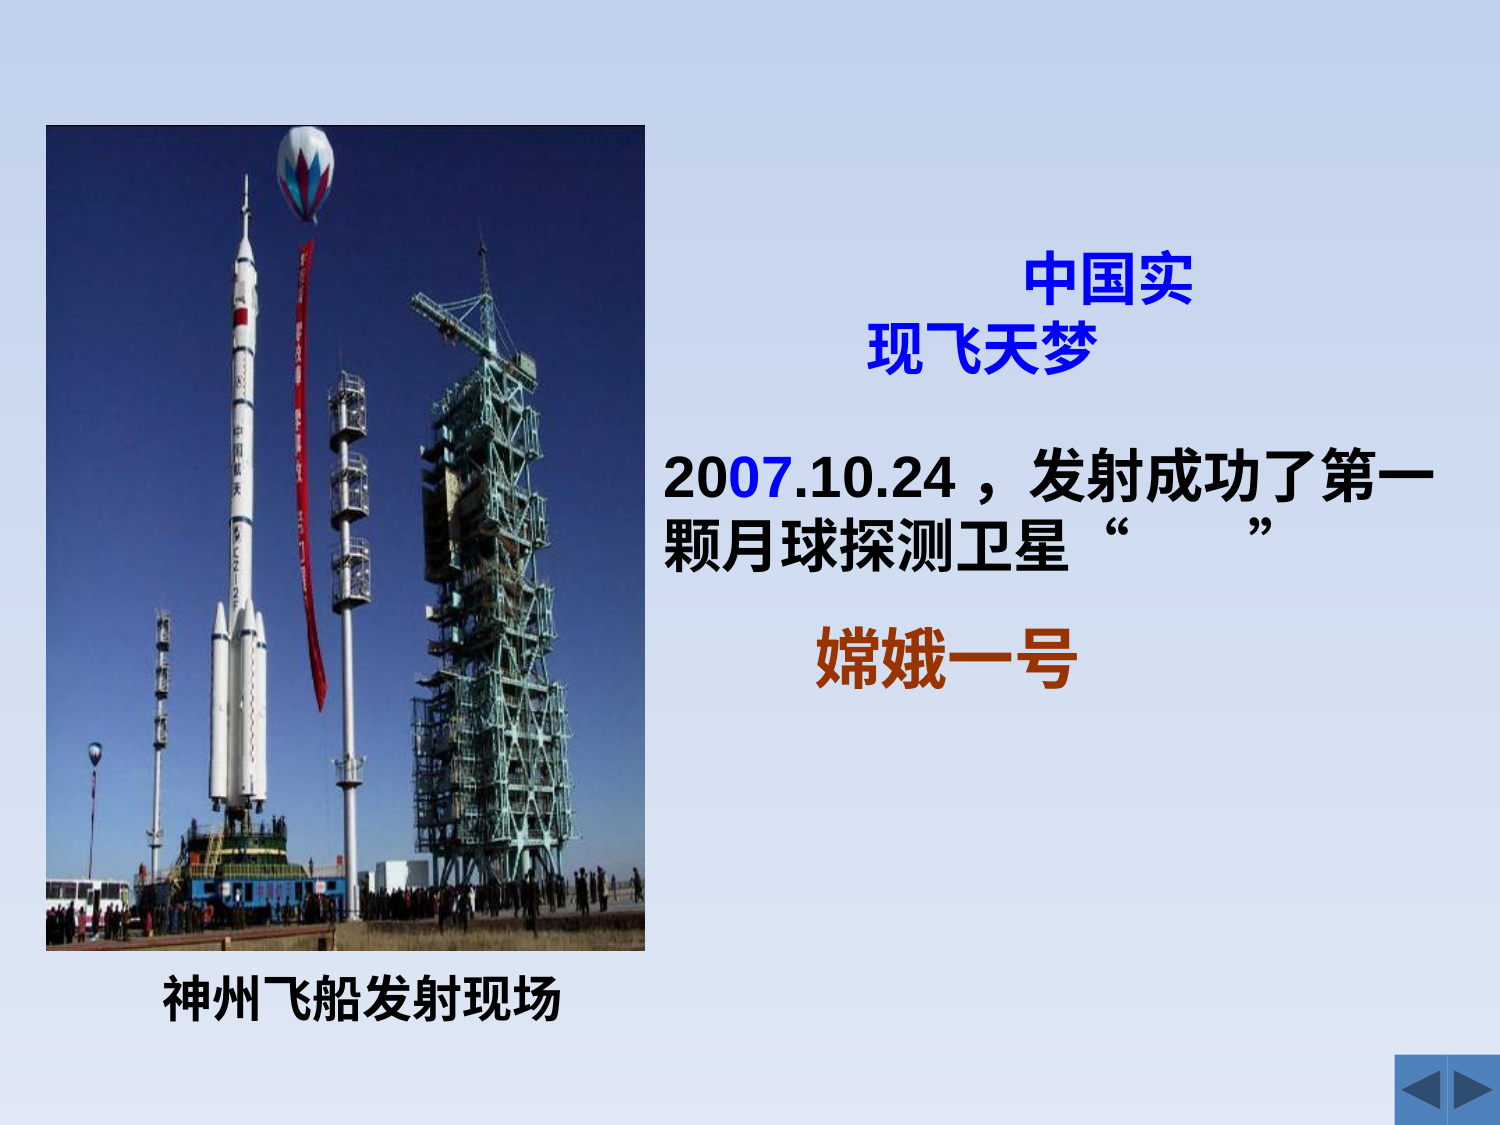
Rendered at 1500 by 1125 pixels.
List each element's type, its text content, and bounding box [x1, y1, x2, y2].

text_box 神州飞船发射现场 [147, 960, 605, 1036]
picture [46, 125, 645, 951]
text_box 中国实现飞天梦 [736, 219, 1229, 405]
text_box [1394, 1054, 1500, 1125]
text_box 嫦娥一号 [799, 609, 1166, 705]
text_box 2007.10.24，发射成功了第一颗月球探测卫星“ ” [649, 431, 1453, 587]
